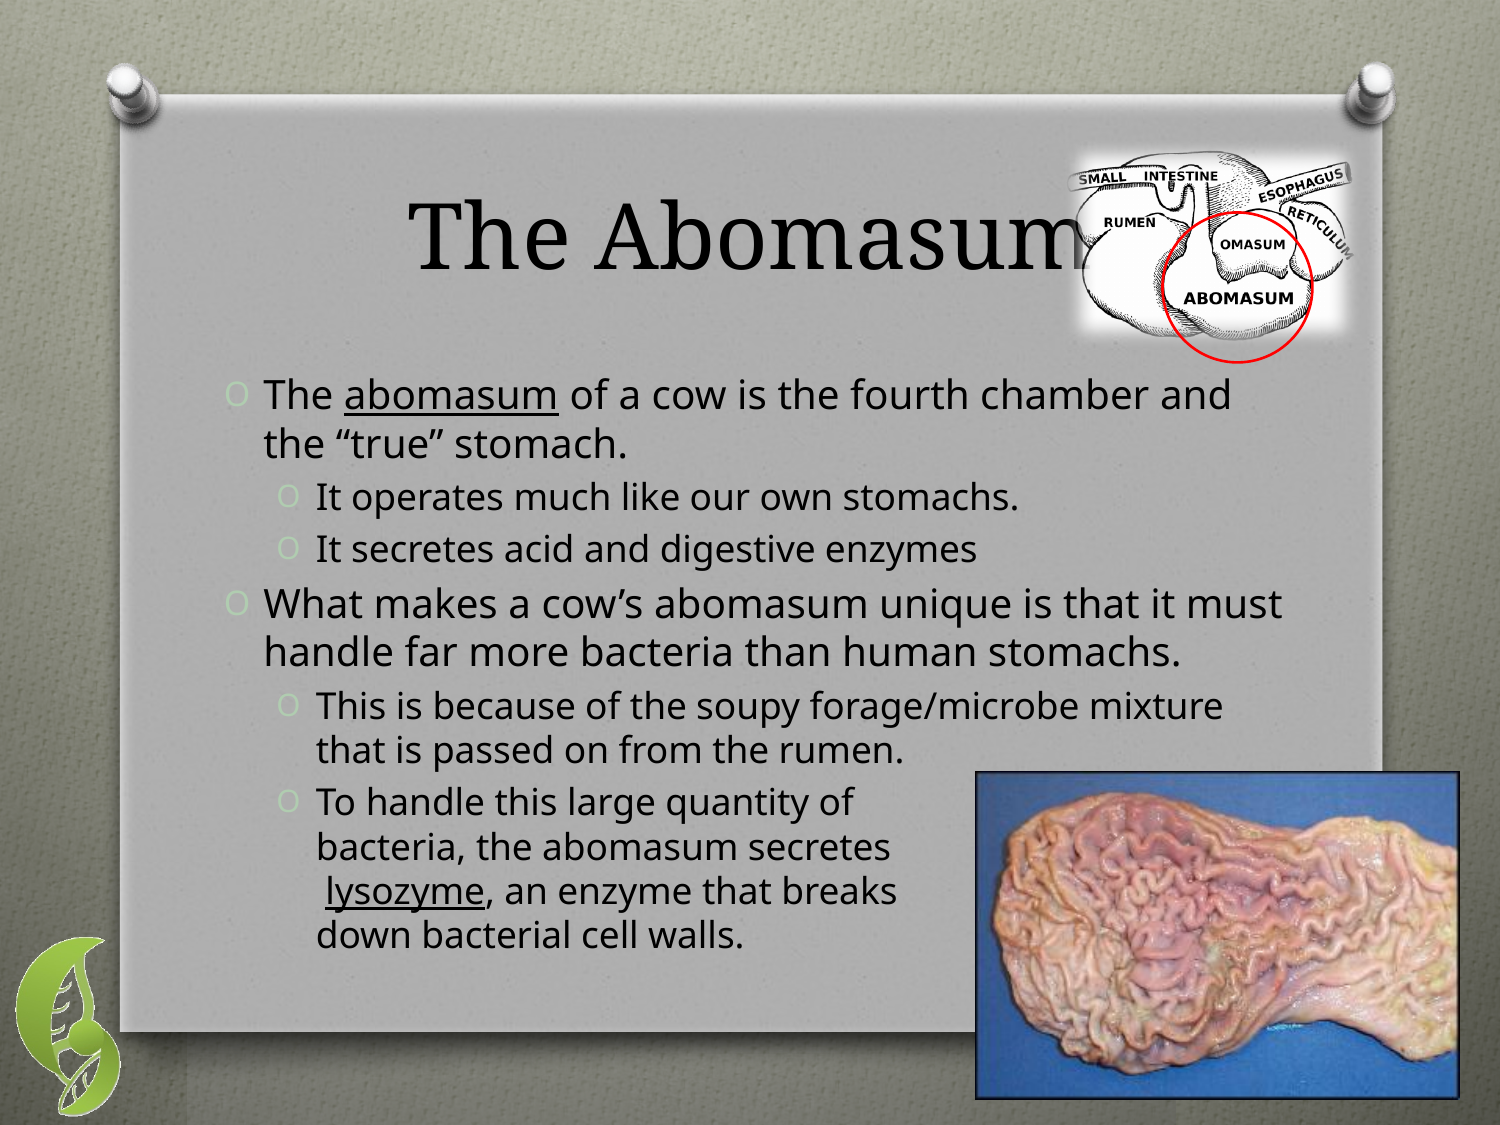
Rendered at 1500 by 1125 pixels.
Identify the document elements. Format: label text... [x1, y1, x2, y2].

title The Abomasum [179, 134, 1323, 332]
picture [974, 771, 1460, 1101]
picture [75, 29, 198, 153]
picture [1062, 35, 1439, 351]
text_box [1202, 355, 1273, 364]
list The abomasum of a cow is the fourth chamber and the “true” stomach. It operates much like our own stomachs. It secretes acid and digestive enzymes What makes a cow’s abomasum unique is that it must handle far more bacteria than human stomachs. This is because of the soupy forage/microbe mixture that is passed on from the rumen. To handle this large quantity of bacteria, the abomasum secretes lysozyme, an enzyme that breaks down bacterial cell walls. [208, 361, 1313, 1000]
picture [0, 924, 187, 1125]
